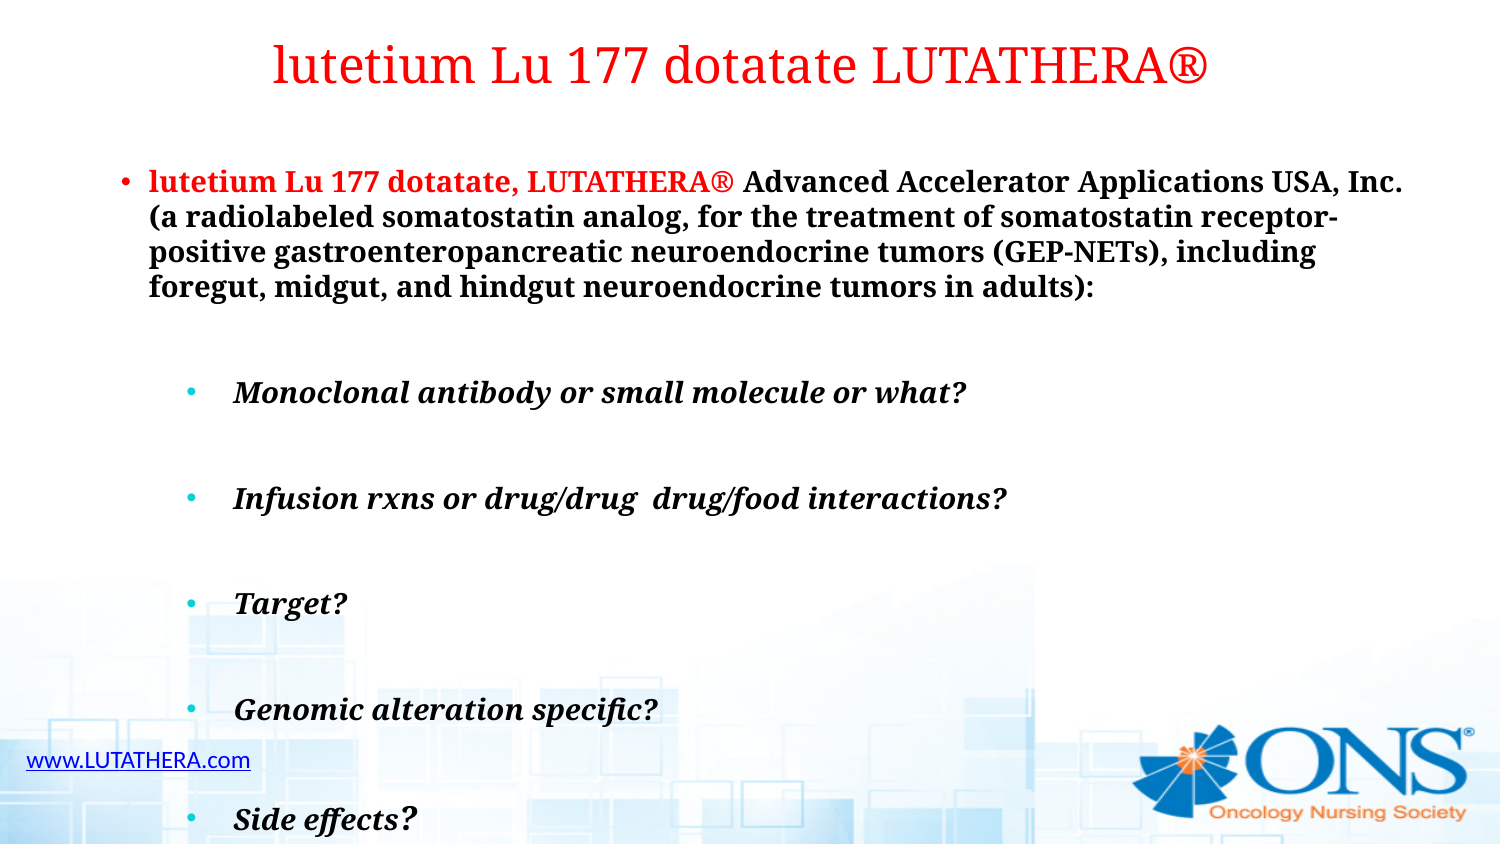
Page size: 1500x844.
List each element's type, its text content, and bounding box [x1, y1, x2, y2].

title lutetium Lu 177 dotatate LUTATHERA® [58, 0, 1425, 128]
text_box www.LUTATHERA.com [0, 735, 1012, 811]
list lutetium Lu 177 dotatate, LUTATHERA® Advanced Accelerator Applications USA, Inc. (a radiolabeled somatostatin analog, for the treatment of somatostatin receptor-positive gastroenteropancreatic neuroendocrine tumors (GEP-NETs), including foregut, midgut, and hindgut neuroendocrine tumors in adults): Monoclonal antibody or small molecule or what? Infusion rxns or drug/drug drug/food interactions? Target? Genomic alteration specific? Side effects? [58, 156, 1425, 736]
picture [0, 0, 1500, 844]
